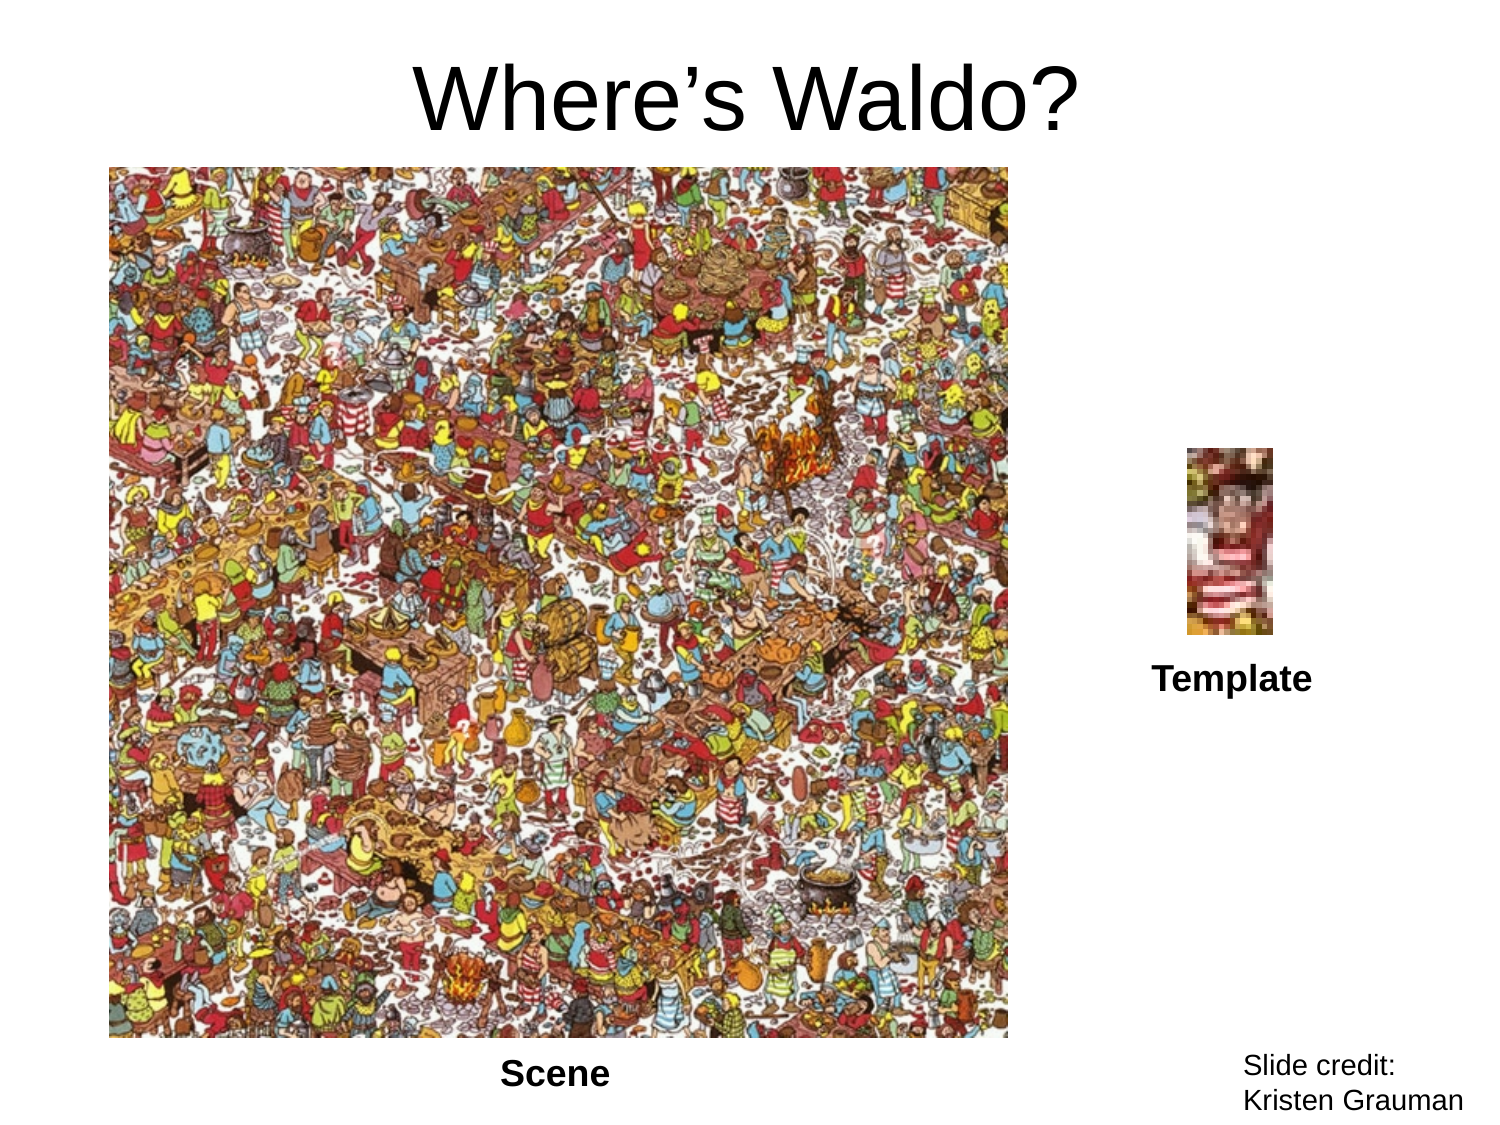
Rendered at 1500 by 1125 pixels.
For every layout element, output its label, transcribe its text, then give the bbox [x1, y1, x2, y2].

title Where’s Waldo? [108, 0, 1385, 188]
text_box Template [1013, 646, 1500, 707]
text_box Slide credit: Kristen Grauman [1228, 1039, 1500, 1124]
text_box Scene [234, 1046, 876, 1102]
picture [108, 166, 1008, 1038]
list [1186, 448, 1273, 635]
